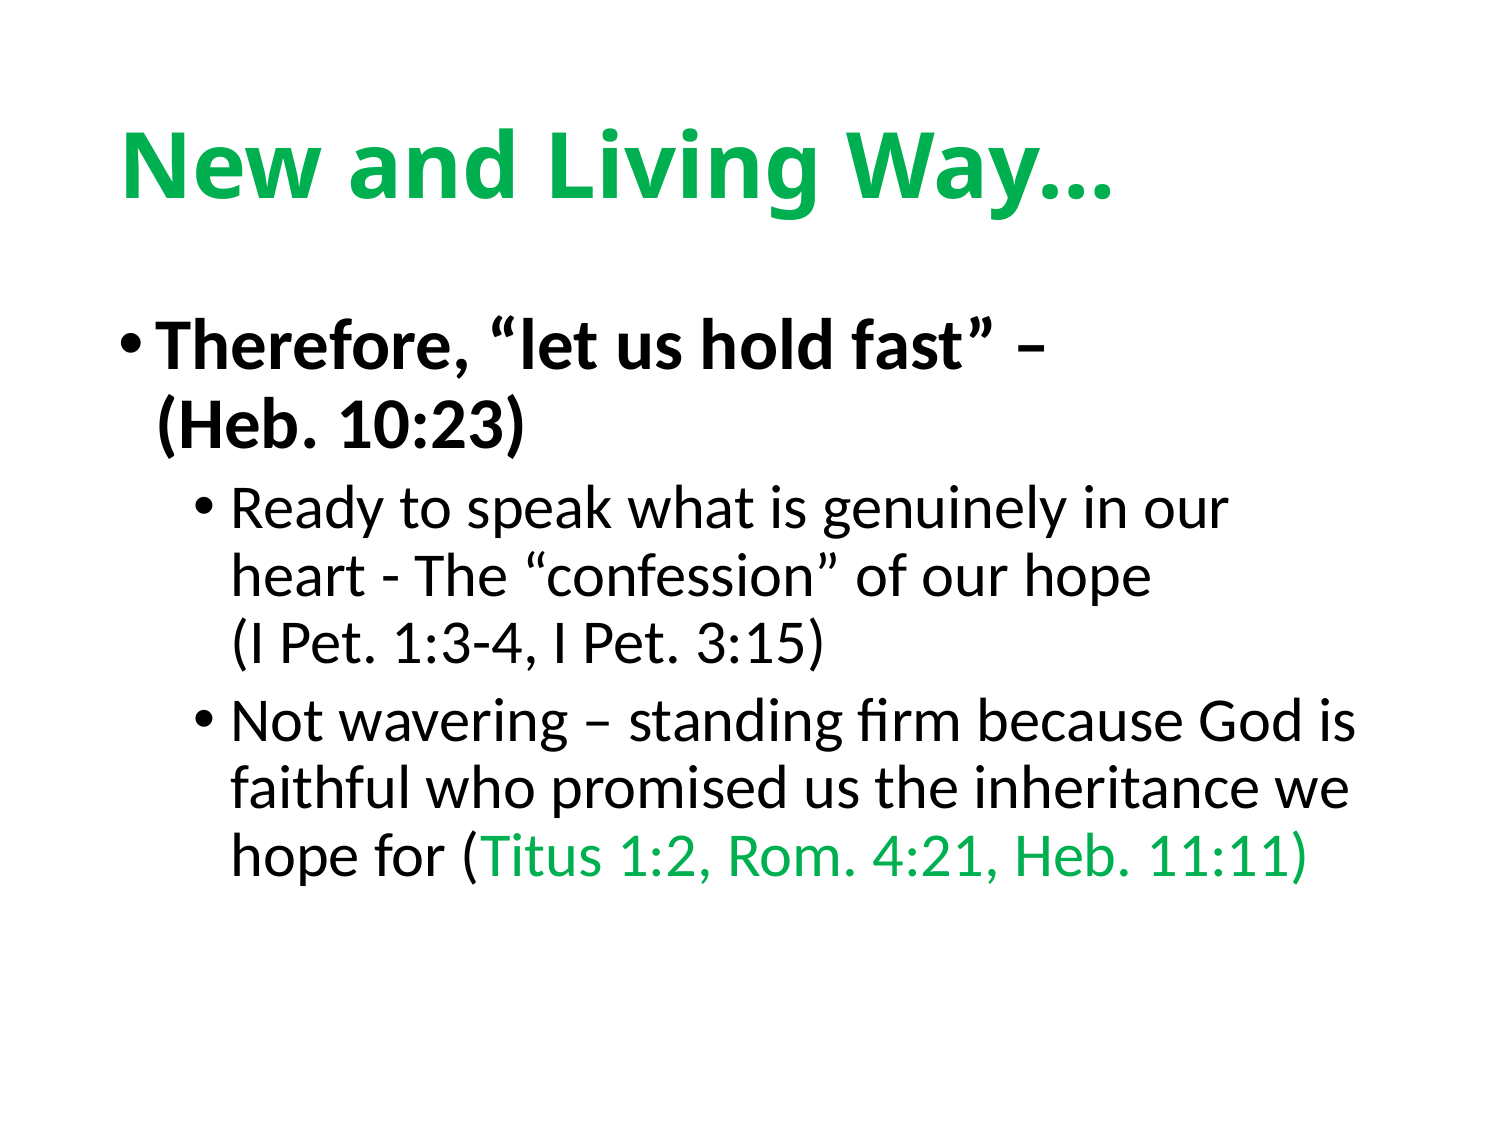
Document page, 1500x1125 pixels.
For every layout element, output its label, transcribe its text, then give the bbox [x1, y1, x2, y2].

list Therefore, “let us hold fast” – (Heb. 10:23) Ready to speak what is genuinely in our heart - The “confession” of our hope (I Pet. 1:3-4, I Pet. 3:15) Not wavering – standing firm because God is faithful who promised us the inheritance we hope for (Titus 1:2, Rom. 4:21, Heb. 11:11) [103, 299, 1397, 1014]
title New and Living Way… [103, 59, 1397, 278]
